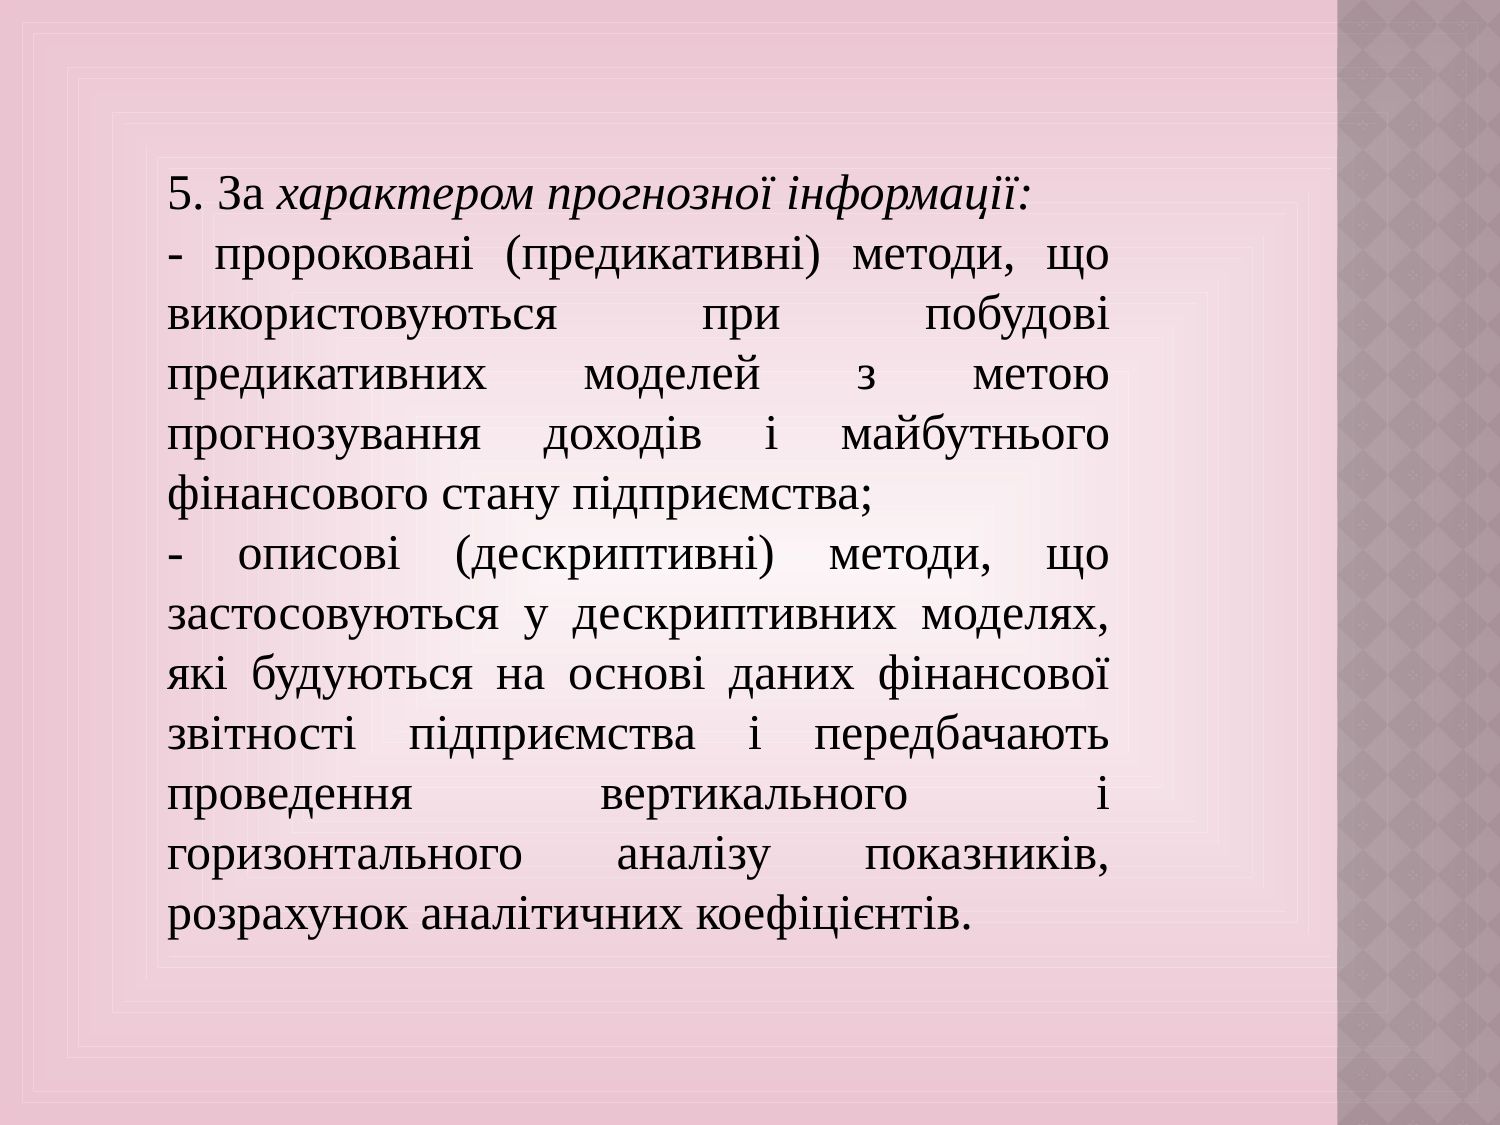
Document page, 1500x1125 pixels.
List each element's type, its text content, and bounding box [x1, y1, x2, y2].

text_box 5. За характером прогнозної інформації: - пророковані (предикативні) методи, що використовуються при побудові предикативних моделей з метою прогнозування доходів і майбутнього фінансового стану підприємства; - описові (дескриптивні) методи, що застосовуються у дескриптивних моделях, які будуються на основі даних фінансової звітності підприємства і передбачають проведення вертикального і горизонтального аналізу показників, розрахунок аналітичних коефіцієнтів. [152, 152, 1125, 993]
